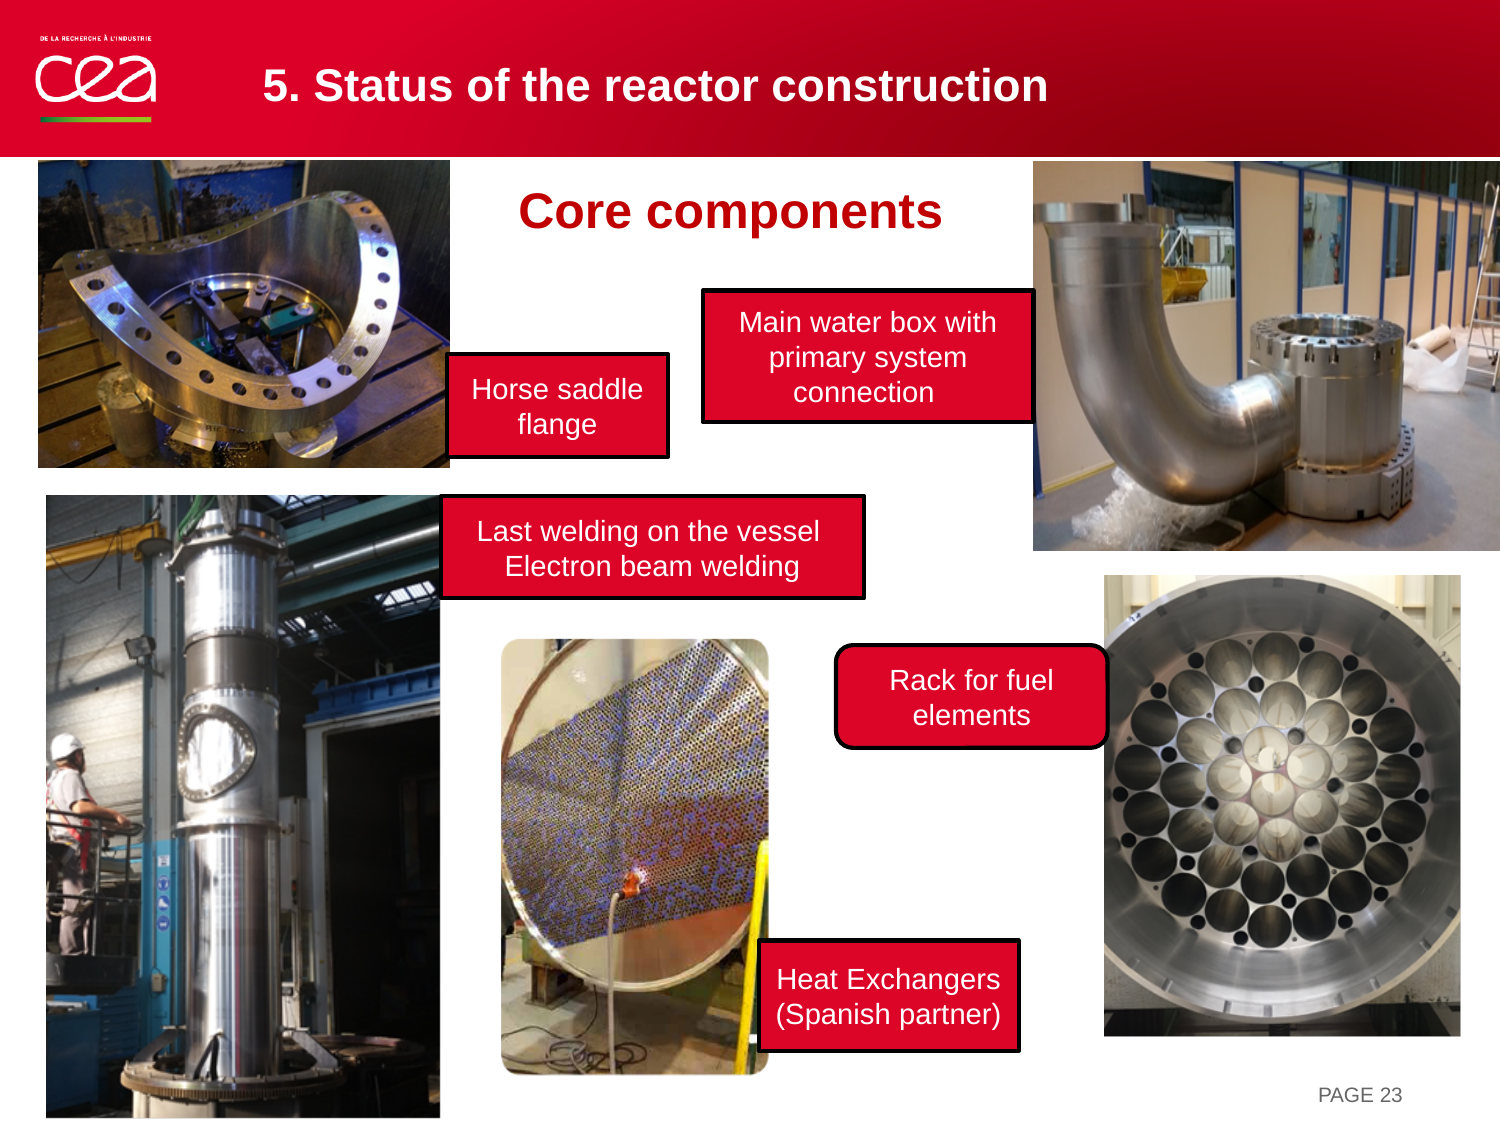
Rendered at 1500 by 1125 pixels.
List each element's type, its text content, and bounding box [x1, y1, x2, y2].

text_box Horse saddle flange [454, 352, 670, 459]
text_box Last welding on the vessel Electron beam welding [440, 494, 866, 600]
picture [38, 160, 450, 469]
picture [46, 495, 442, 1120]
text_box Heat Exchangers (Spanish partner) [861, 938, 1021, 1053]
slide_number PAGE 23 [1318, 1064, 1500, 1125]
picture [0, 0, 1500, 157]
picture [1104, 575, 1463, 1039]
text_box 5. Status of the reactor construction [247, 8, 1500, 158]
picture [448, 616, 857, 1077]
text_box Core components [503, 171, 958, 247]
text_box Rack for fuel elements [861, 643, 1099, 750]
picture [1033, 161, 1500, 551]
text_box Main water box with primary system connection [701, 288, 1028, 424]
